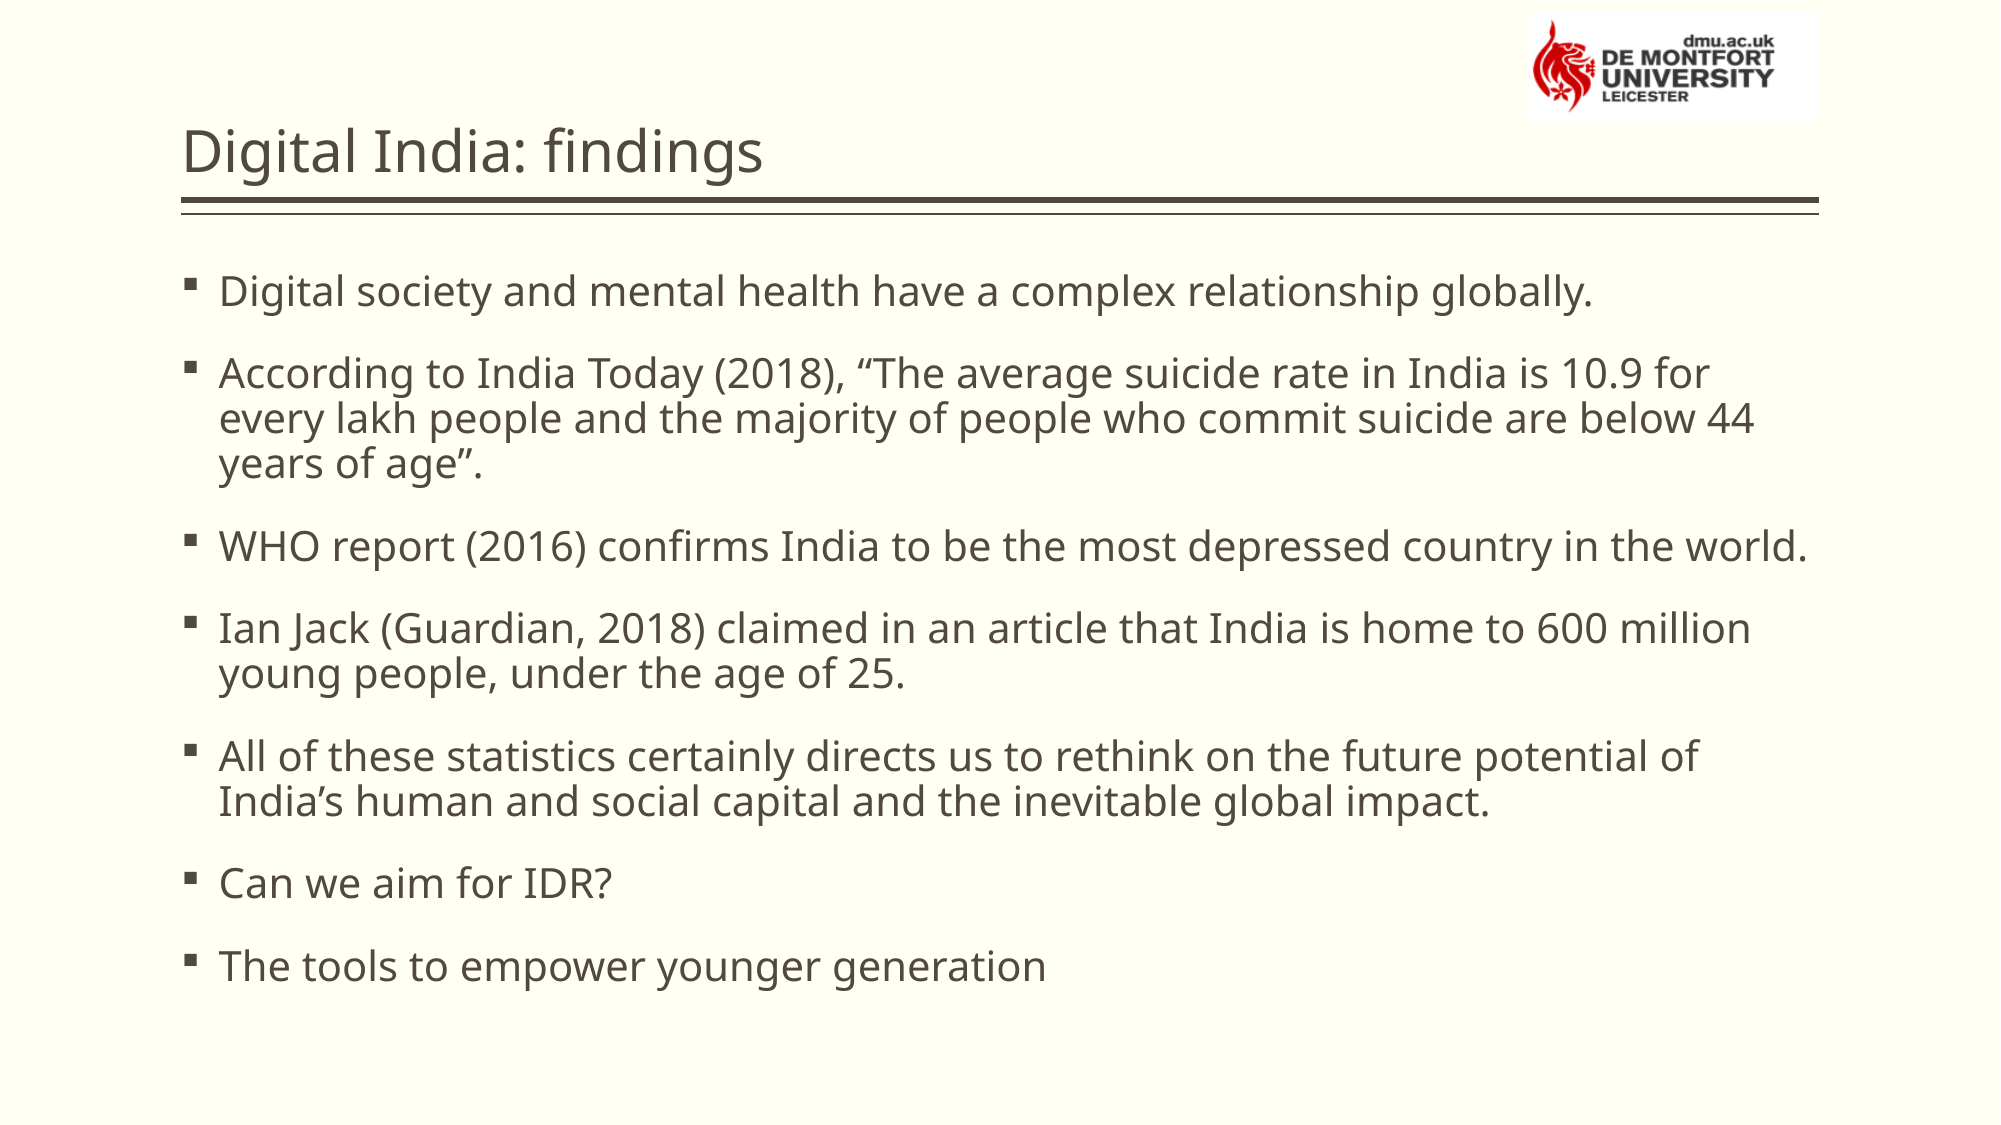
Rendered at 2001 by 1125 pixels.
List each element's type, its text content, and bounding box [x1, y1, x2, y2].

title Digital India: findings [181, 12, 1819, 193]
picture [1527, 12, 1819, 122]
list Digital society and mental health have a complex relationship globally. According to India Today (2018), “The average suicide rate in India is 10.9 for every lakh people and the majority of people who commit suicide are below 44 years of age”. WHO report (2016) confirms India to be the most depressed country in the world. Ian Jack (Guardian, 2018) claimed in an article that India is home to 600 million young people, under the age of 25. All of these statistics certainly directs us to rethink on the future potential of India’s human and social capital and the inevitable global impact. Can we aim for IDR? The tools to empower younger generation [181, 262, 1819, 1013]
